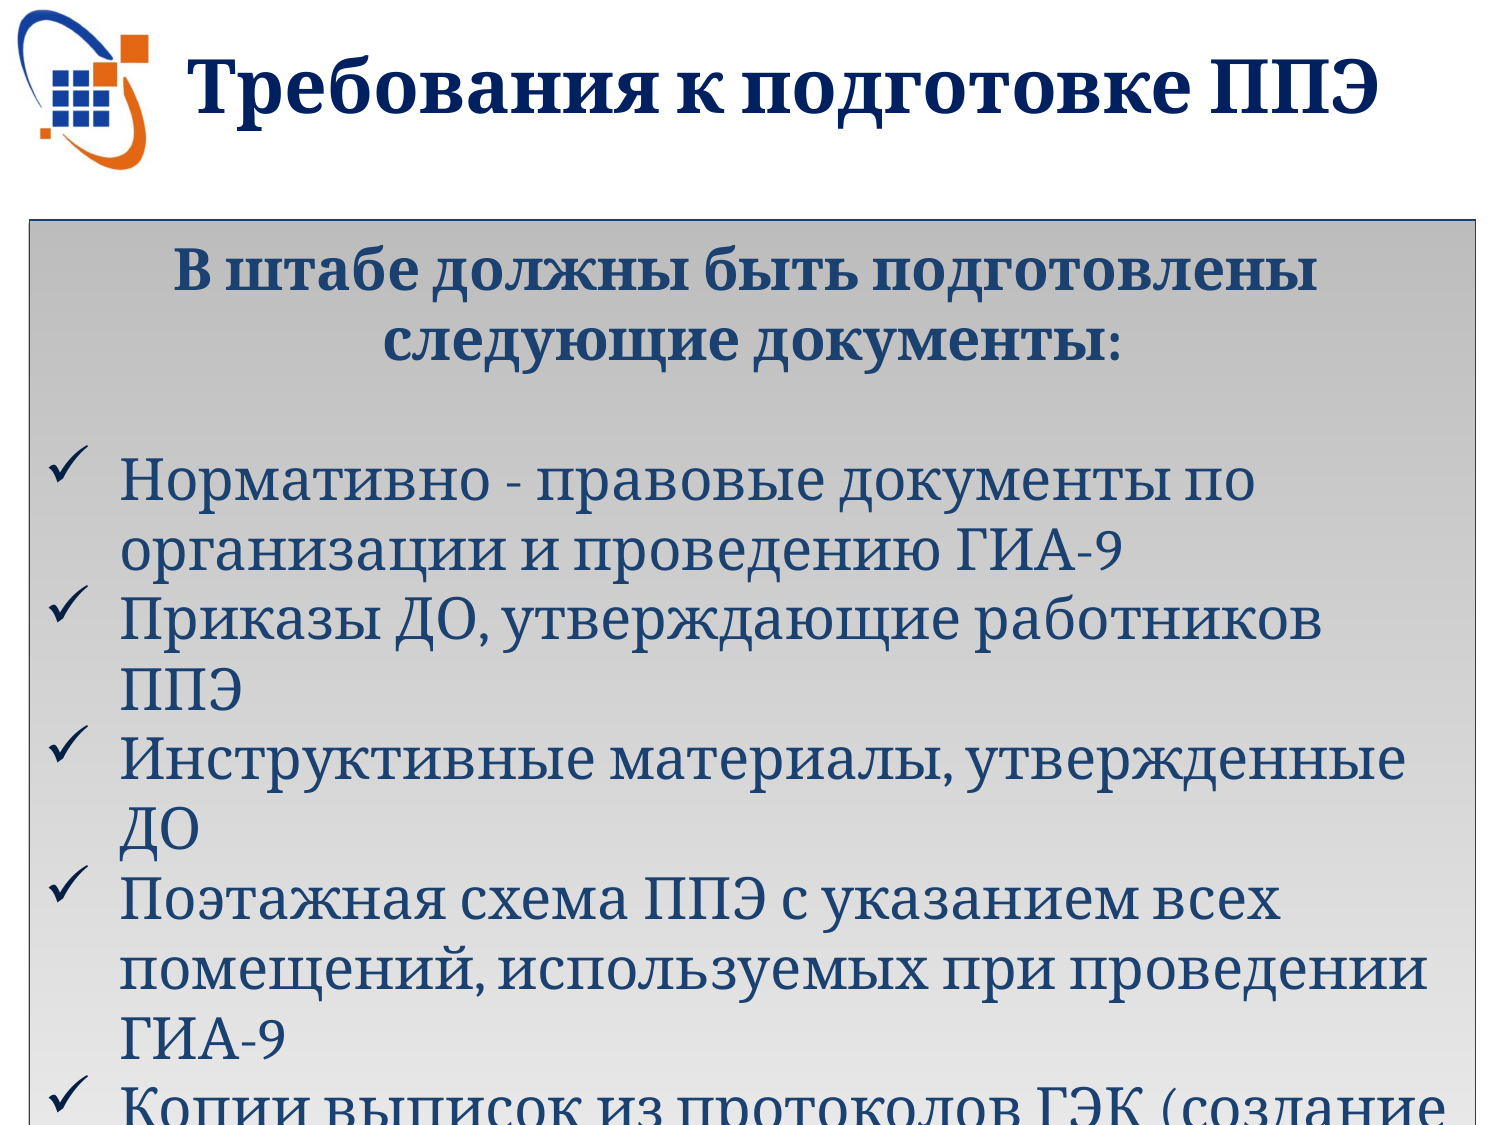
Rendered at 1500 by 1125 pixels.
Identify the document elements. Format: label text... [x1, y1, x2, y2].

picture [13, 12, 163, 177]
text_box В штабе должны быть подготовлены следующие документы: Нормативно - правовые документы по организации и проведению ГИА-9 Приказы ДО, утверждающие работников ППЭ Инструктивные материалы, утвержденные ДО Поэтажная схема ППЭ с указанием всех помещений, используемых при проведении ГИА-9 Копии выписок из протоколов ГЭК (создание специальных условий для участников ГИА-9) [29, 219, 1476, 1125]
text_box Требования к подготовке ППЭ [94, 30, 1476, 137]
